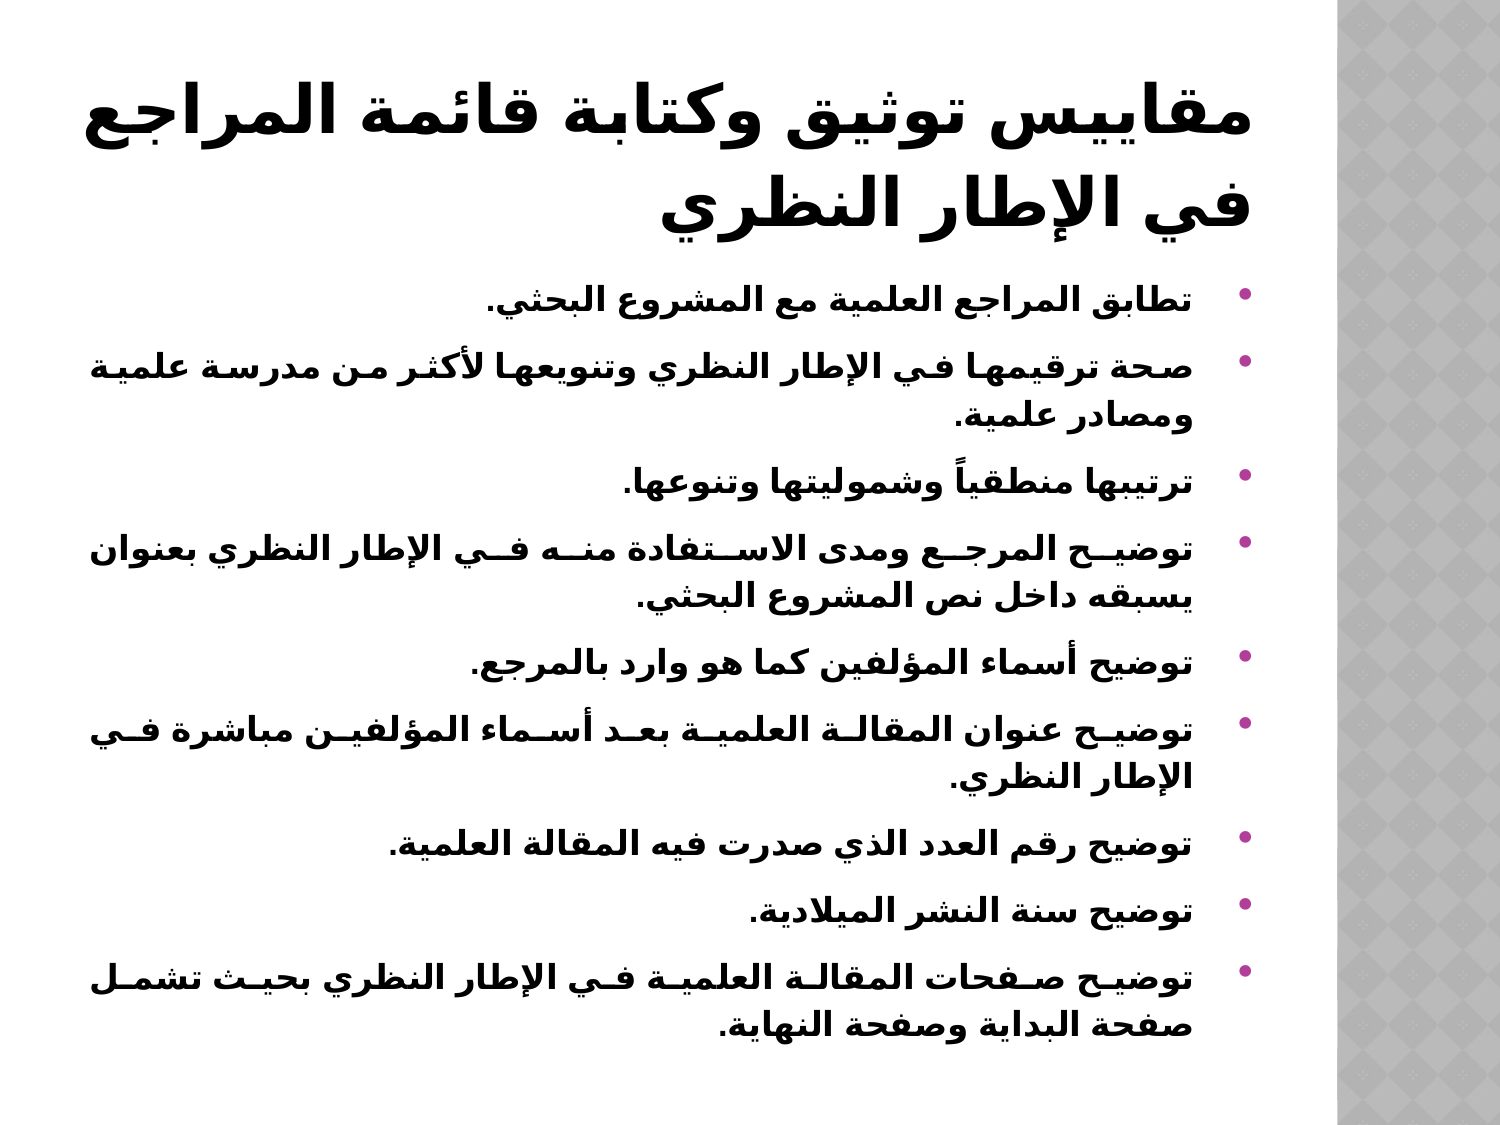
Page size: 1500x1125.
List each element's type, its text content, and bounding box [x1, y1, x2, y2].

list تطابق المراجع العلمية مع المشروع البحثي. صحة ترقيمها في الإطار النظري وتنويعها لأكثر من مدرسة علمية ومصادر علمية. ترتيبها منطقياً وشموليتها وتنوعها. توضيح المرجع ومدى الاستفادة منه في الإطار النظري بعنوان يسبقه داخل نص المشروع البحثي. توضيح أسماء المؤلفين كما هو وارد بالمرجع. توضيح عنوان المقالة العلمية بعد أسماء المؤلفين مباشرة في الإطار النظري. توضيح رقم العدد الذي صدرت فيه المقالة العلمية. توضيح سنة النشر الميلادية. توضيح صفحات المقالة العلمية في الإطار النظري بحيث تشمل صفحة البداية وصفحة النهاية. [75, 264, 1263, 1059]
title مقاييس توثيق وكتابة قائمة المراجع في الإطار النظري [75, 52, 1263, 240]
